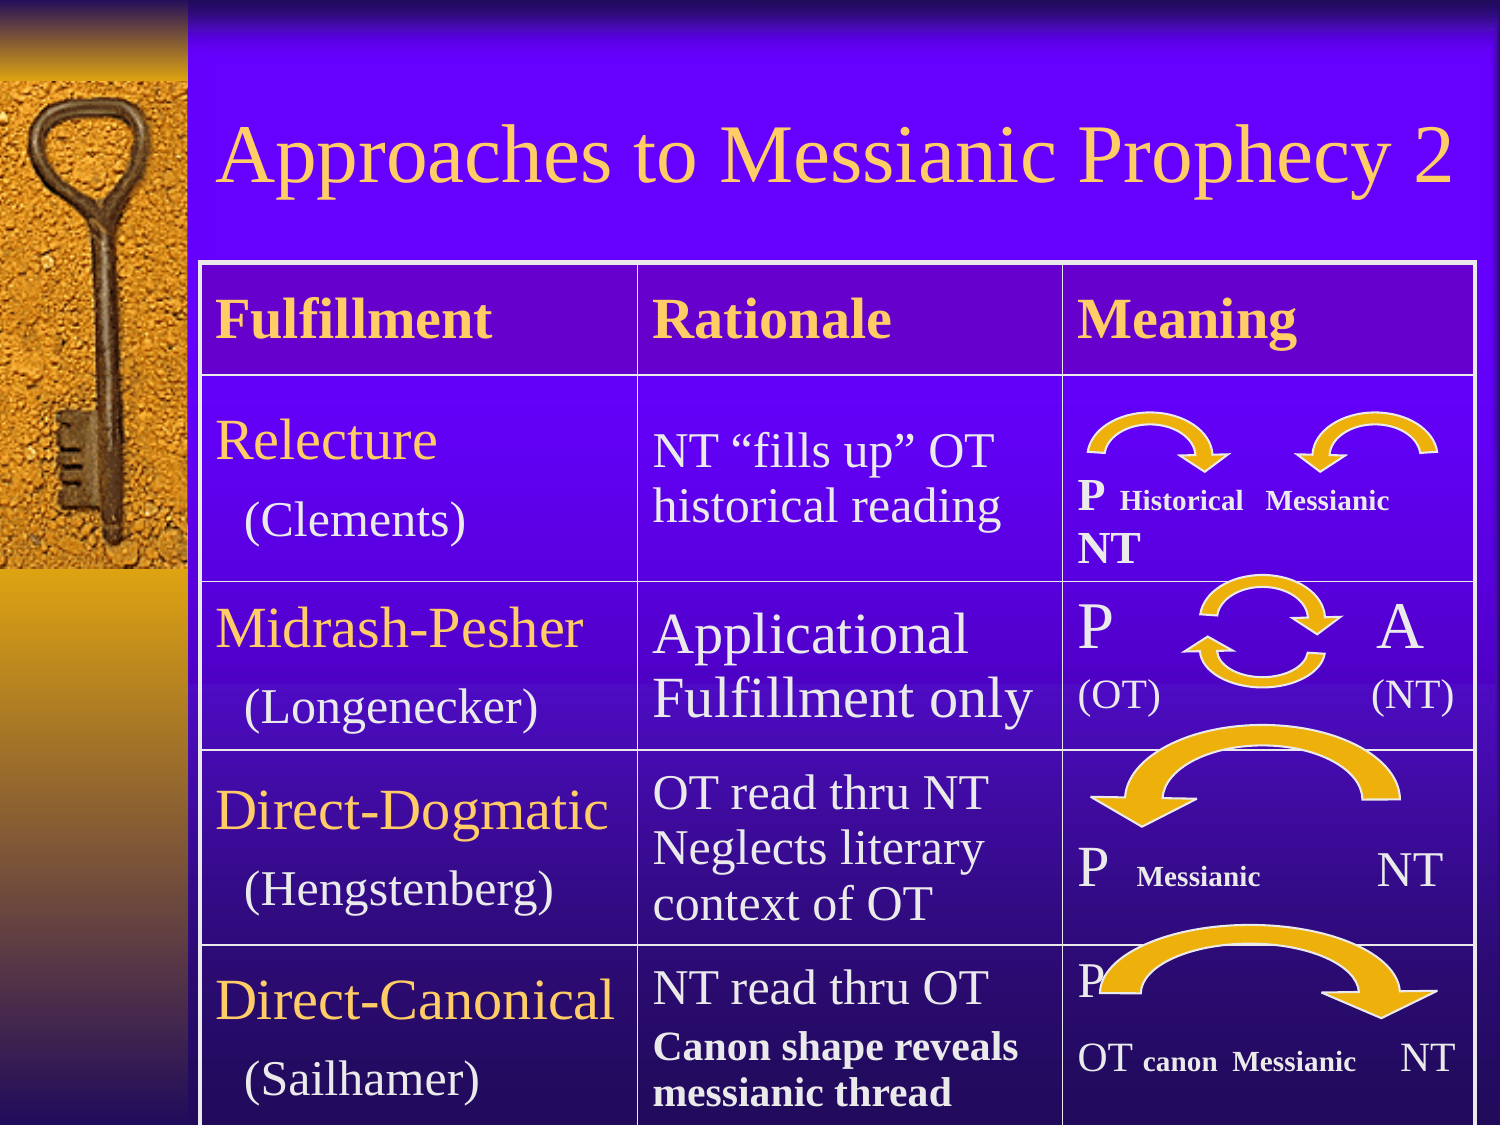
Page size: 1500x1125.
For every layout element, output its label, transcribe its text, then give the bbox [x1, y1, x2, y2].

text_box [1200, 574, 1341, 635]
title Approaches to Messianic Prophecy 2 [200, 50, 1475, 248]
table_header Rationale [638, 265, 1062, 374]
text_box [1087, 412, 1229, 472]
text_box [1296, 412, 1438, 472]
table_header Meaning [1063, 265, 1473, 374]
table_cell Direct-Canonical (Sailhamer) [202, 946, 637, 1125]
table_header Fulfillment [202, 265, 637, 374]
table_cell P Messianic NT [1063, 751, 1473, 944]
table_cell Relecture (Clements) [202, 376, 637, 581]
text_box [1090, 724, 1400, 827]
table_cell NT read thru OT Canon shape reveals messianic thread [638, 946, 1062, 1125]
picture [0, 0, 1500, 1125]
table_cell OT read thru NT Neglects literary context of OT [638, 751, 1062, 944]
table_cell Applicational Fulfillment only [638, 582, 1062, 749]
table_cell NT “fills up” OT historical reading [638, 376, 1062, 581]
text_box [1184, 636, 1325, 688]
table_cell Midrash-Pesher (Longenecker) [202, 582, 637, 749]
table_cell Direct-Dogmatic (Hengstenberg) [202, 751, 637, 944]
table_cell P OT canon Messianic NT [1063, 946, 1473, 1125]
table_cell P A (OT) (NT) [1063, 582, 1473, 749]
text_box [1099, 924, 1438, 1019]
table_cell P Historical Messianic NT [1063, 376, 1473, 581]
